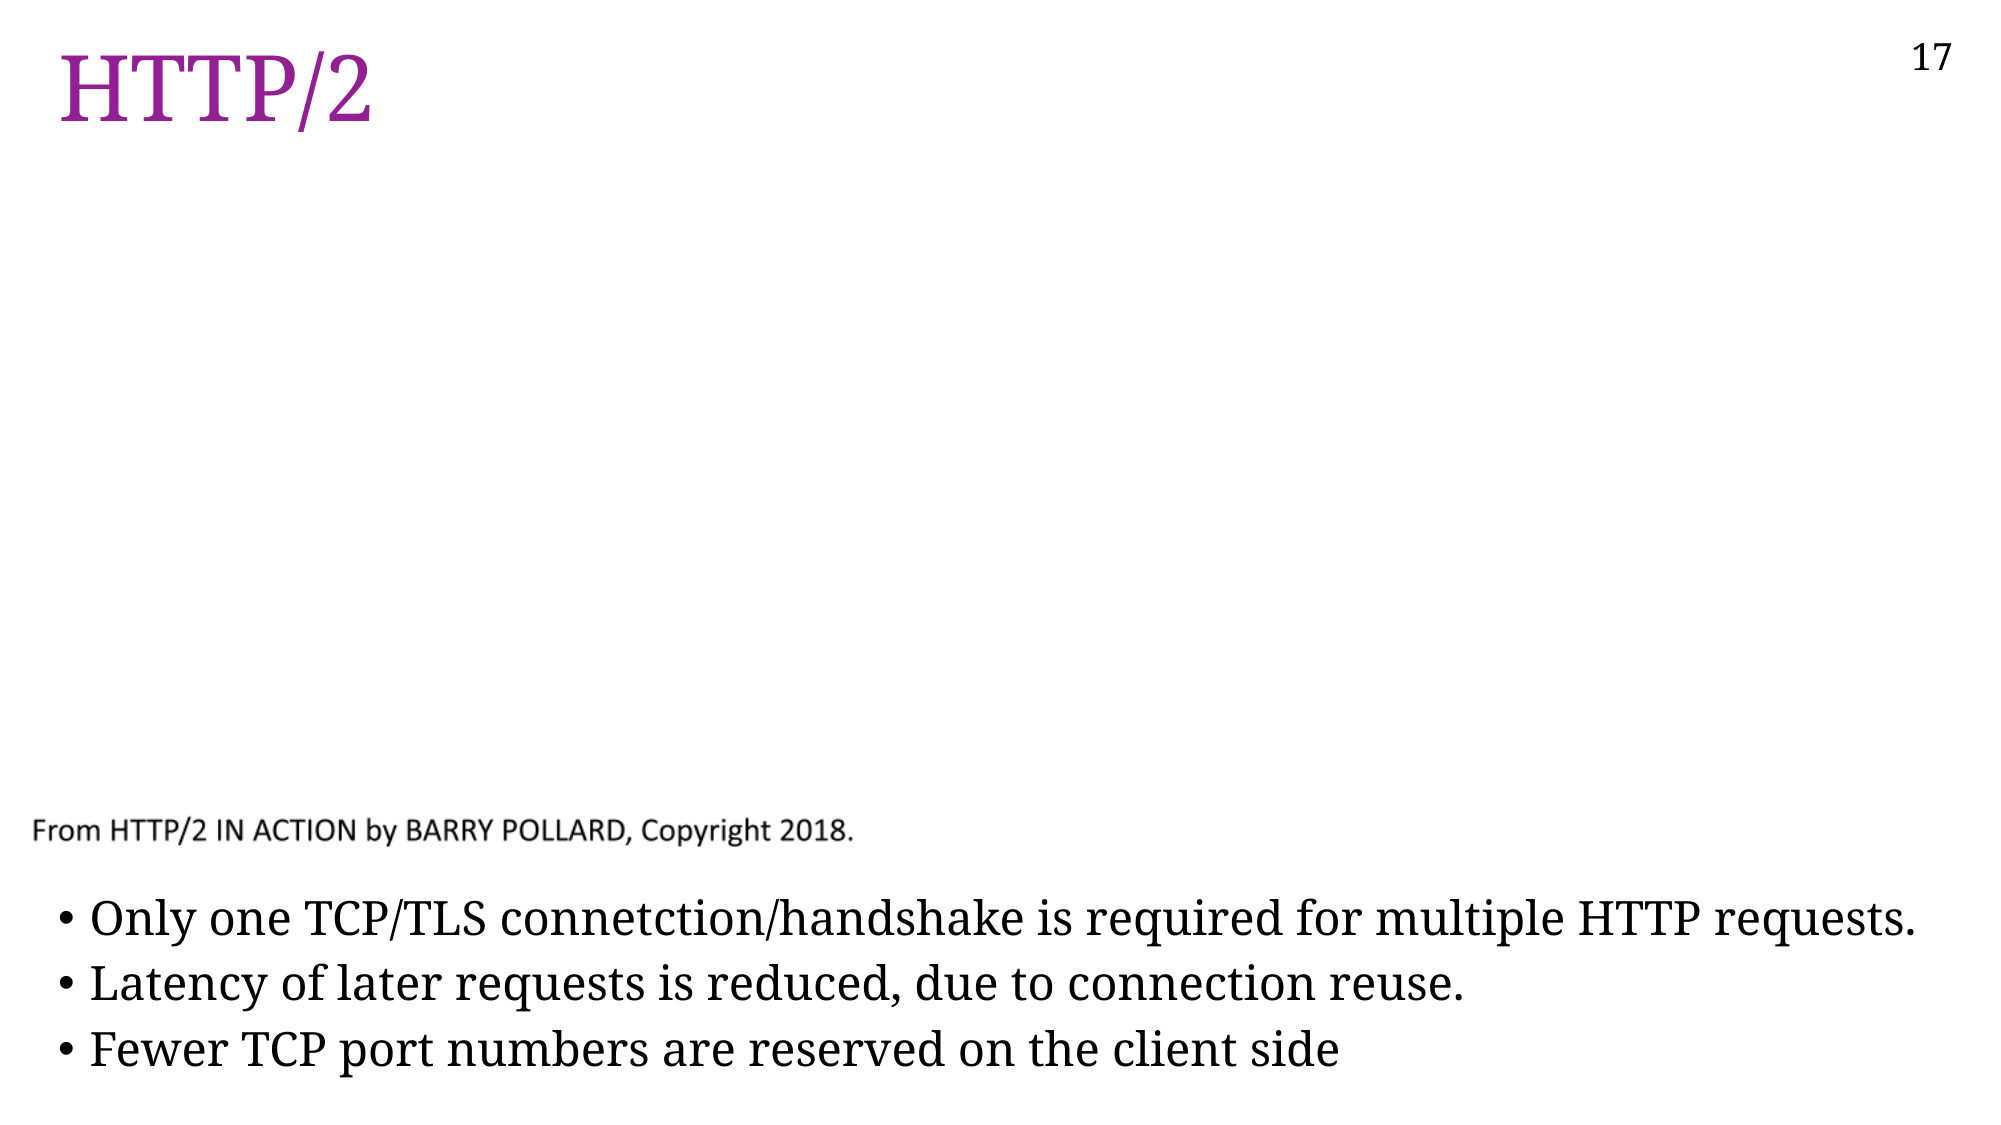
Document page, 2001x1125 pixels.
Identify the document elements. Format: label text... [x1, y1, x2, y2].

title HTTP/2 [43, 25, 1953, 143]
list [7, 143, 2000, 864]
list Only one TCP/TLS connetction/handshake is required for multiple HTTP requests. Latency of later requests is reduced, due to connection reuse. Fewer TCP port numbers are reserved on the client side [43, 886, 1980, 1101]
